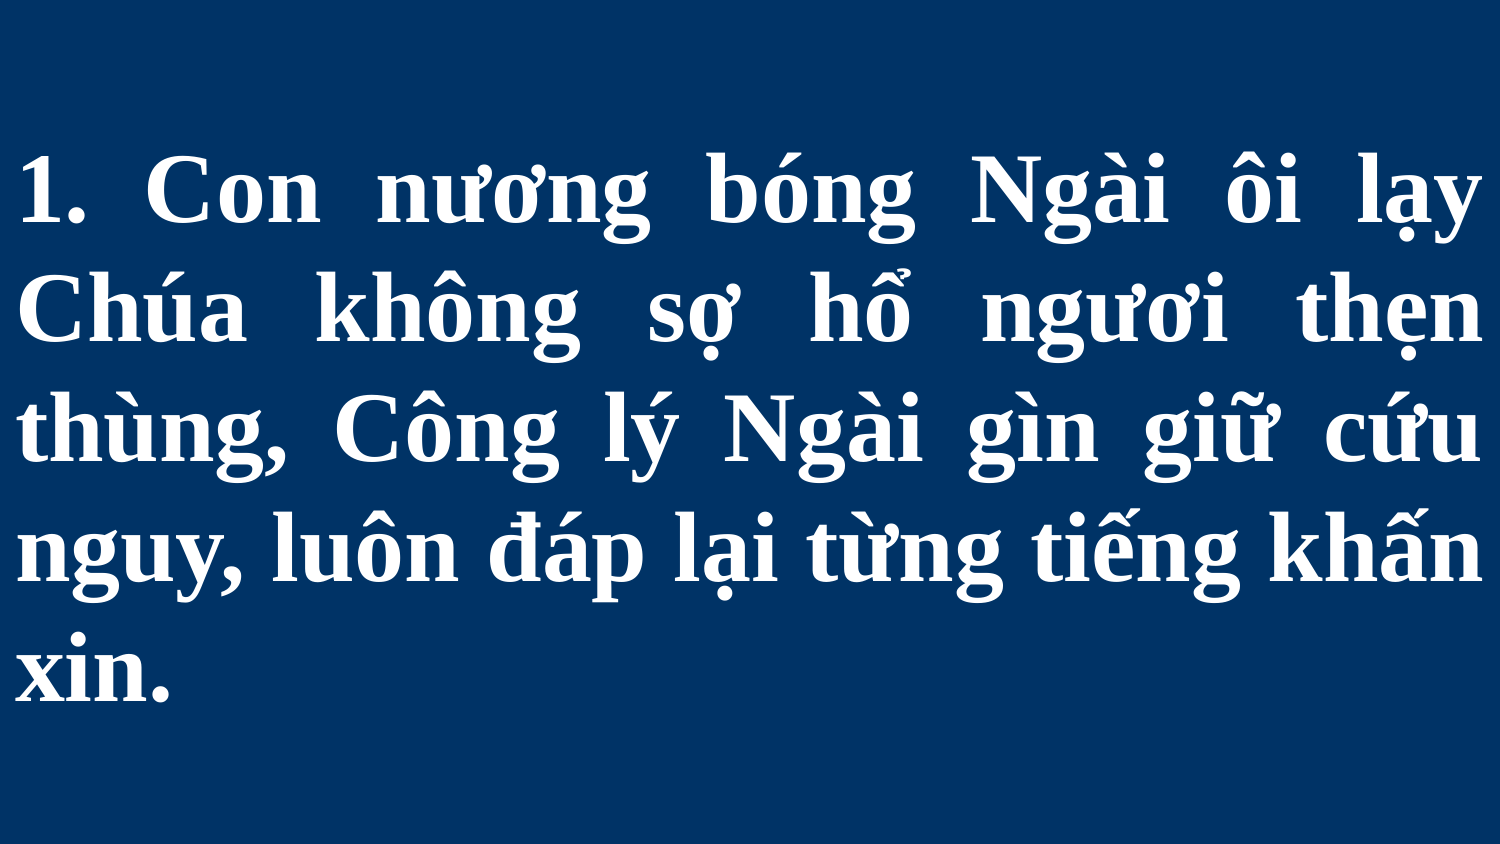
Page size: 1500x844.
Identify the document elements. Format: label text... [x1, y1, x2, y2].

title 1. Con nương bóng Ngài ôi lạy Chúa không sợ hổ ngươi thẹn thùng, Công lý Ngài gìn giữ cứu nguy, luôn đáp lại từng tiếng khấn xin. [0, 0, 1500, 844]
